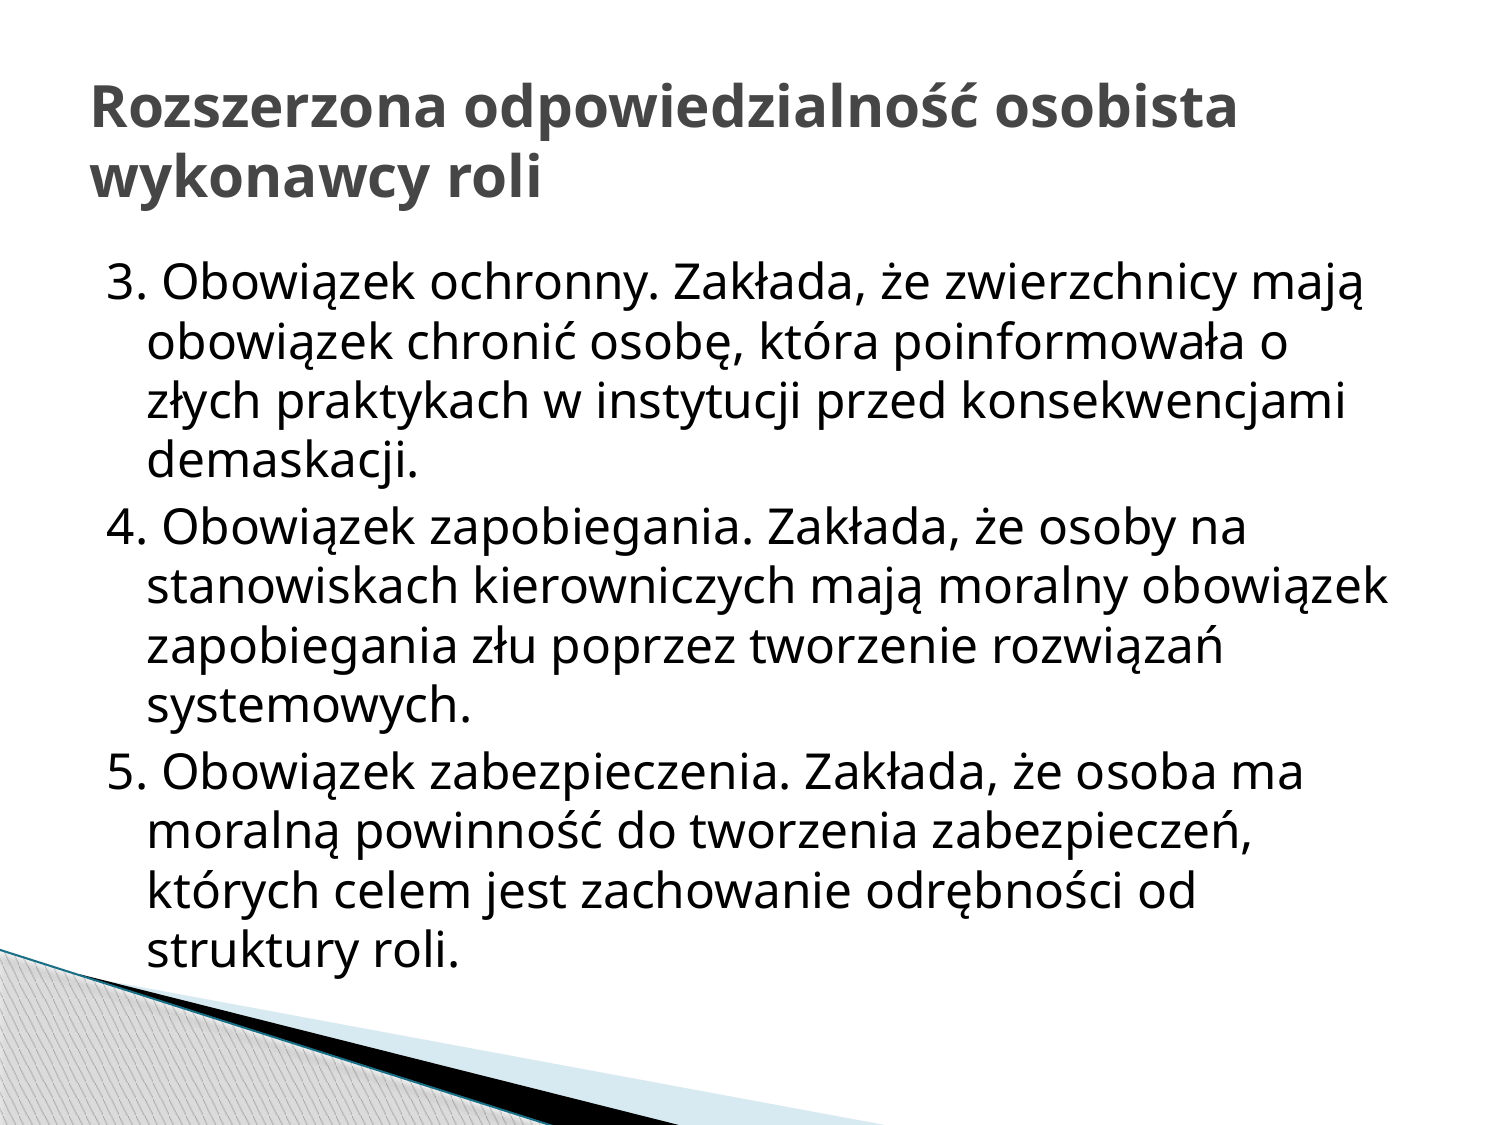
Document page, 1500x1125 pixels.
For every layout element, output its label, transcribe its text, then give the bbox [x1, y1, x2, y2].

list 3. Obowiązek ochronny. Zakłada, że zwierzchnicy mają obowiązek chronić osobę, która poinformowała o złych praktykach w instytucji przed konsekwencjami demaskacji. 4. Obowiązek zapobiegania. Zakłada, że osoby na stanowiskach kierowniczych mają moralny obowiązek zapobiegania złu poprzez tworzenie rozwiązań systemowych. 5. Obowiązek zabezpieczenia. Zakłada, że osoba ma moralną powinność do tworzenia zabezpieczeń, których celem jest zachowanie odrębności od struktury roli. [75, 243, 1425, 986]
title Rozszerzona odpowiedzialność osobista wykonawcy roli [75, 45, 1425, 233]
